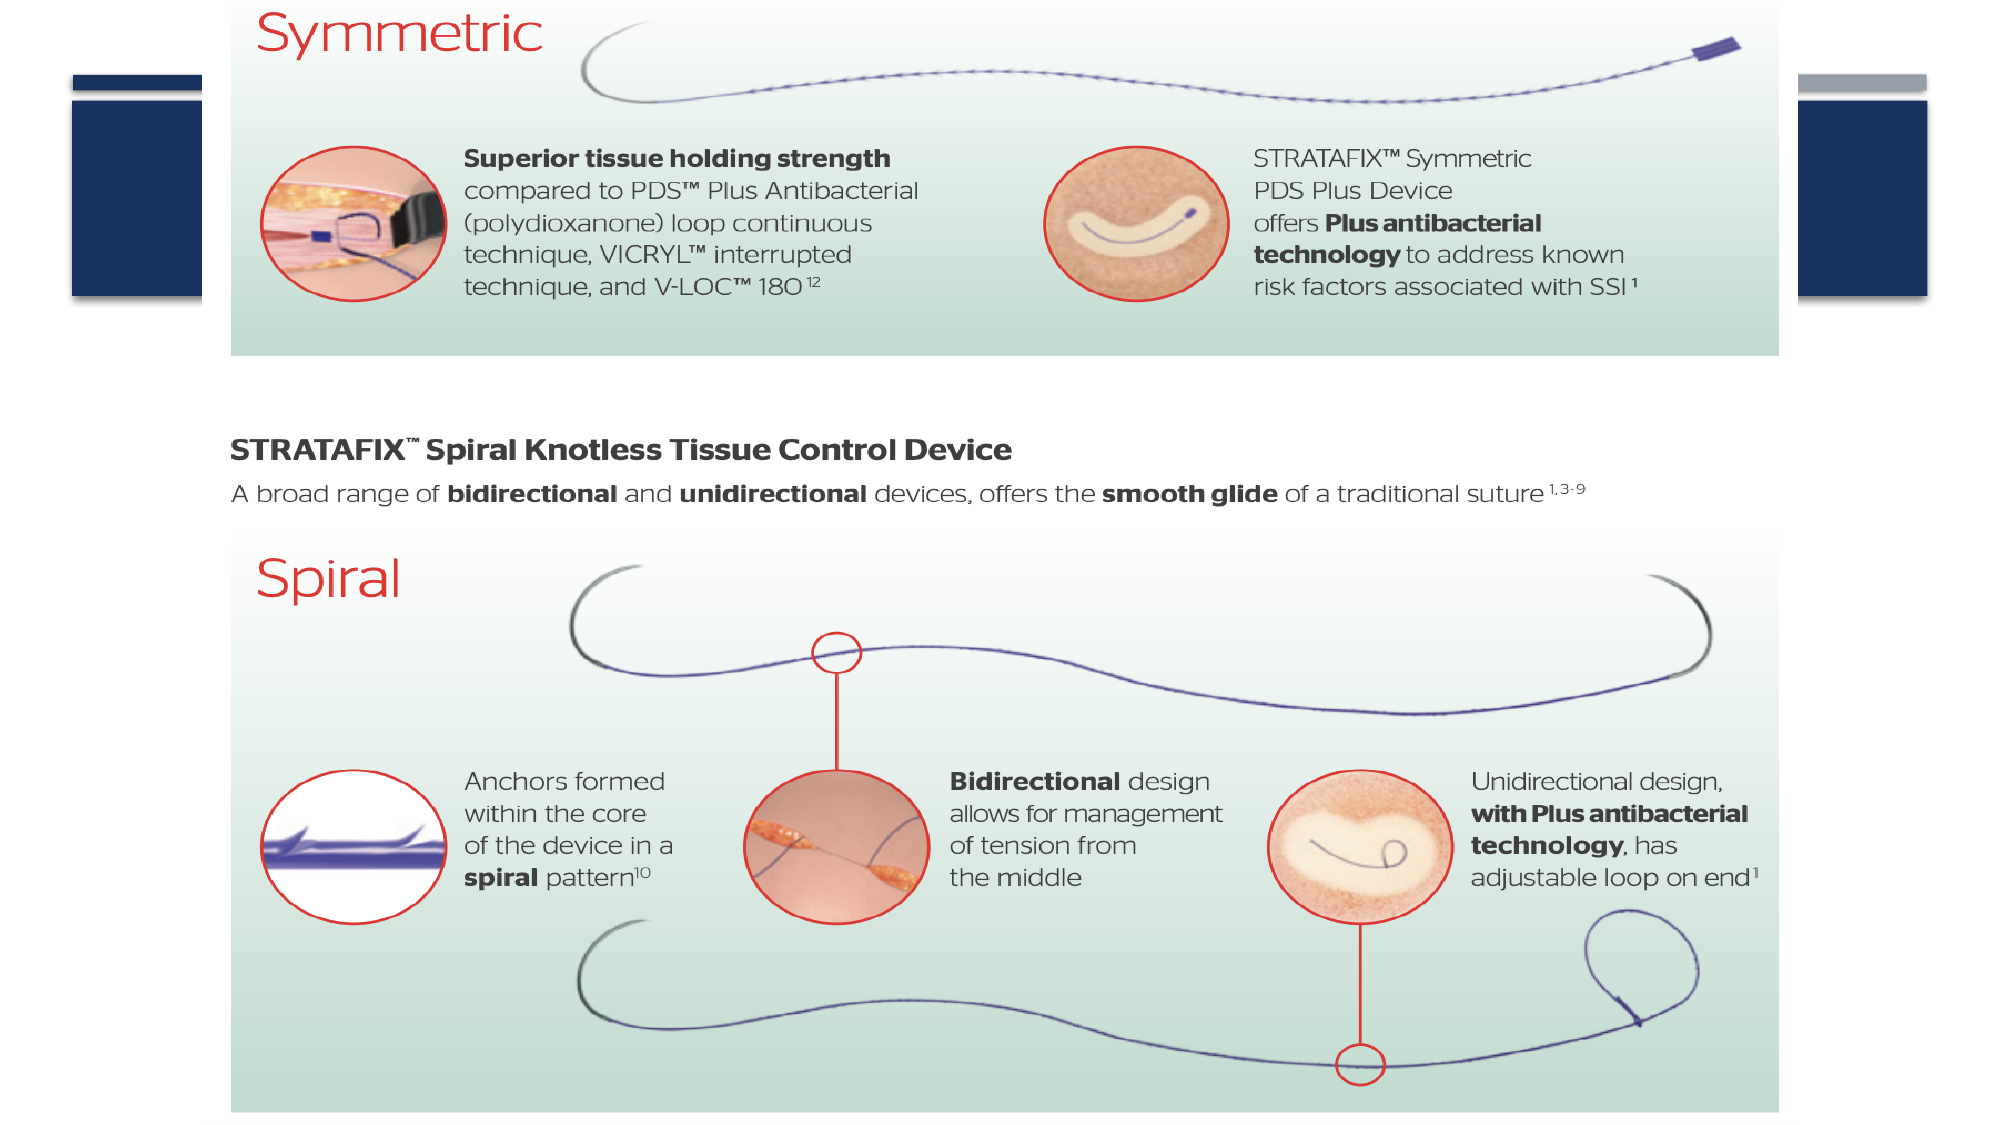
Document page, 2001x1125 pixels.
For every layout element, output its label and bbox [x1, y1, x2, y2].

picture [201, 0, 1799, 1125]
